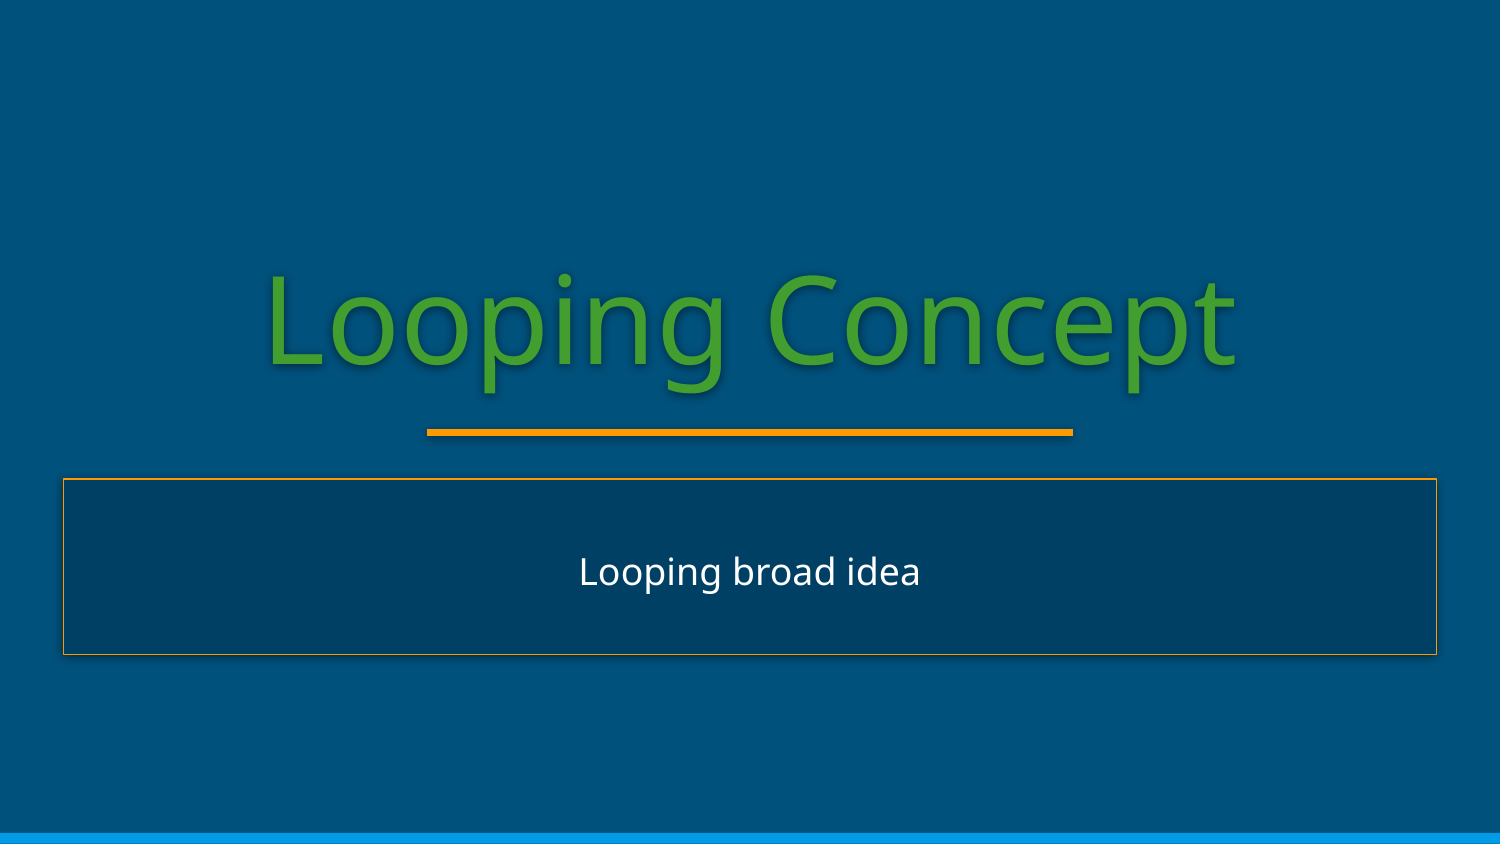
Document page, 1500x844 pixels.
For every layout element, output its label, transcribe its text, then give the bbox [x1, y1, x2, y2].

title Looping Concept [63, 189, 1437, 442]
list Looping broad idea [63, 478, 1437, 655]
